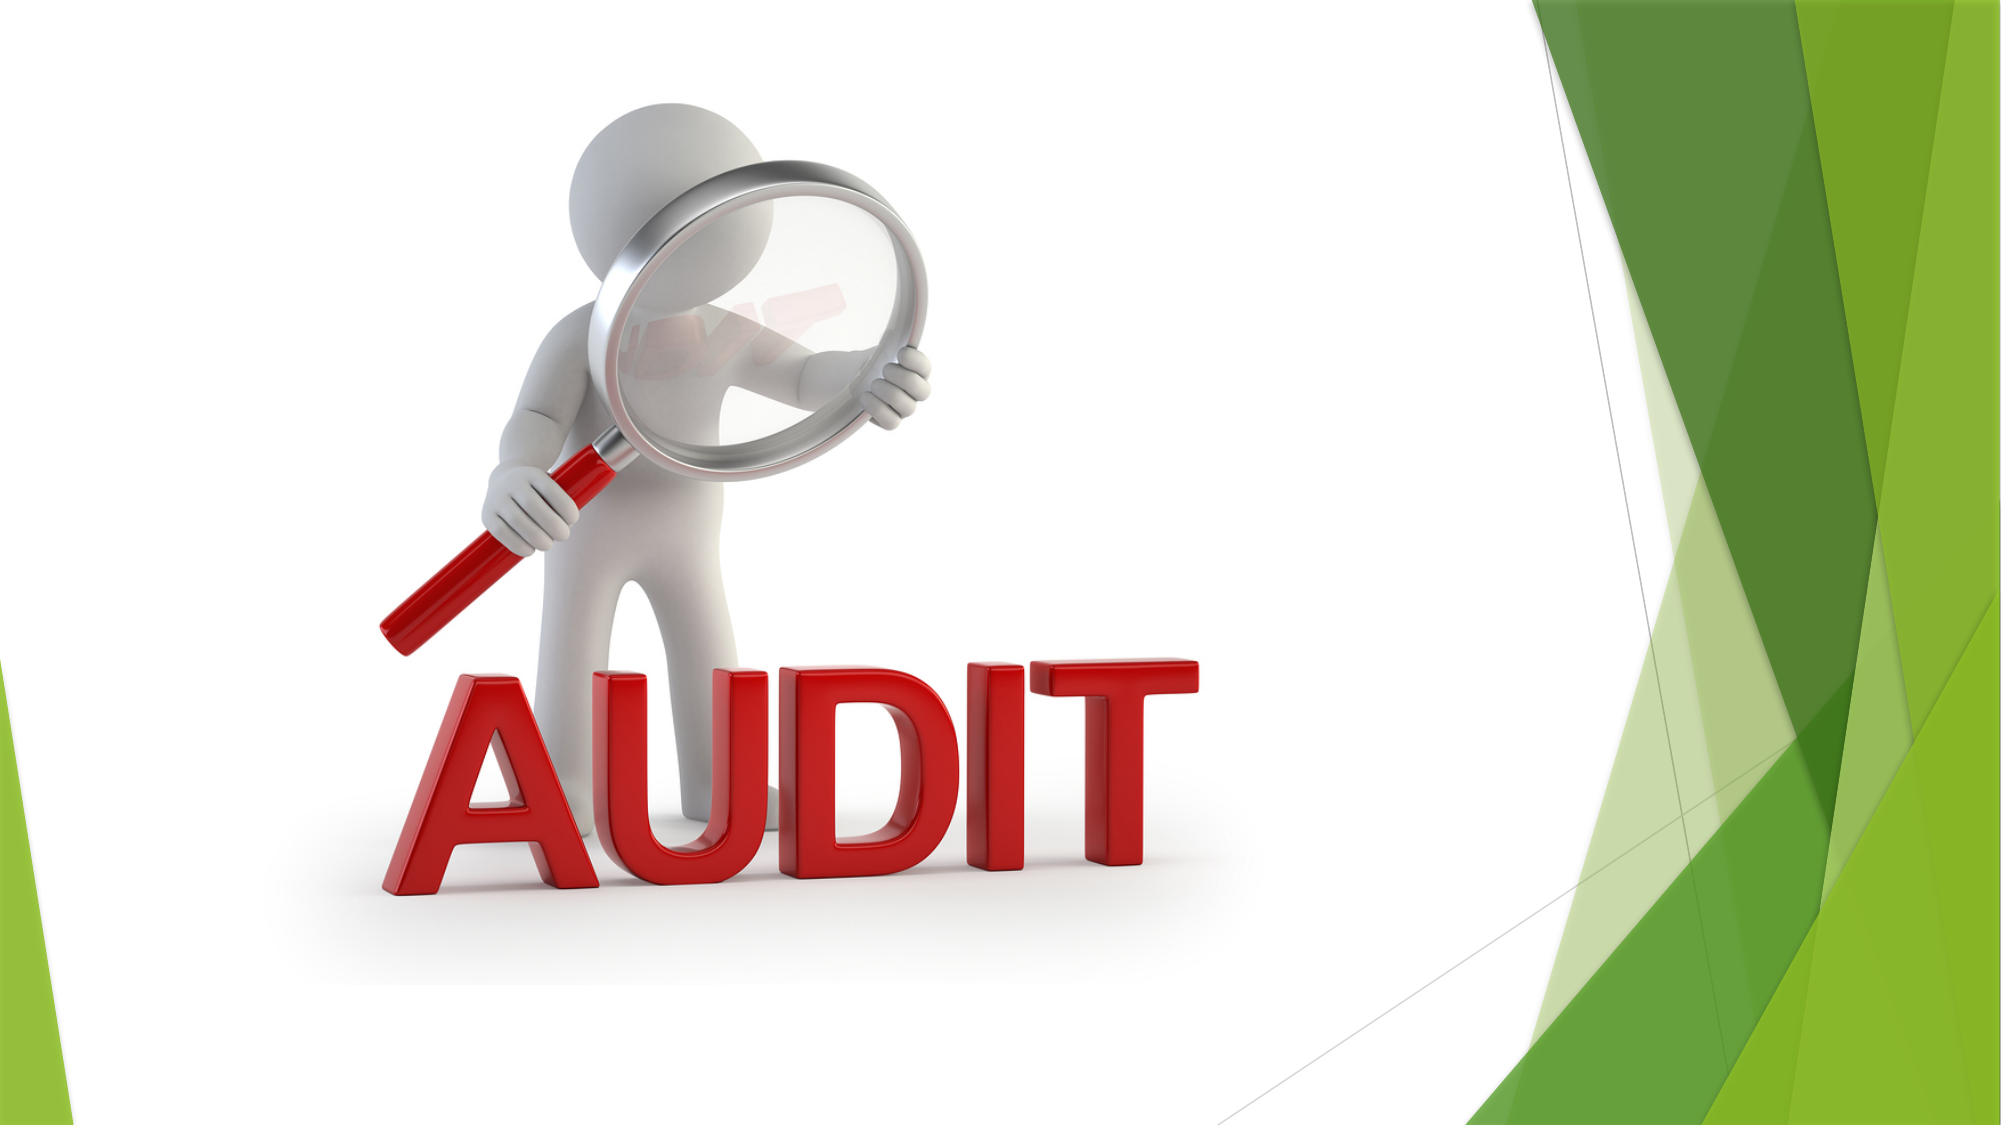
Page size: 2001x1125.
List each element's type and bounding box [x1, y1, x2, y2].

picture [248, 27, 1276, 986]
